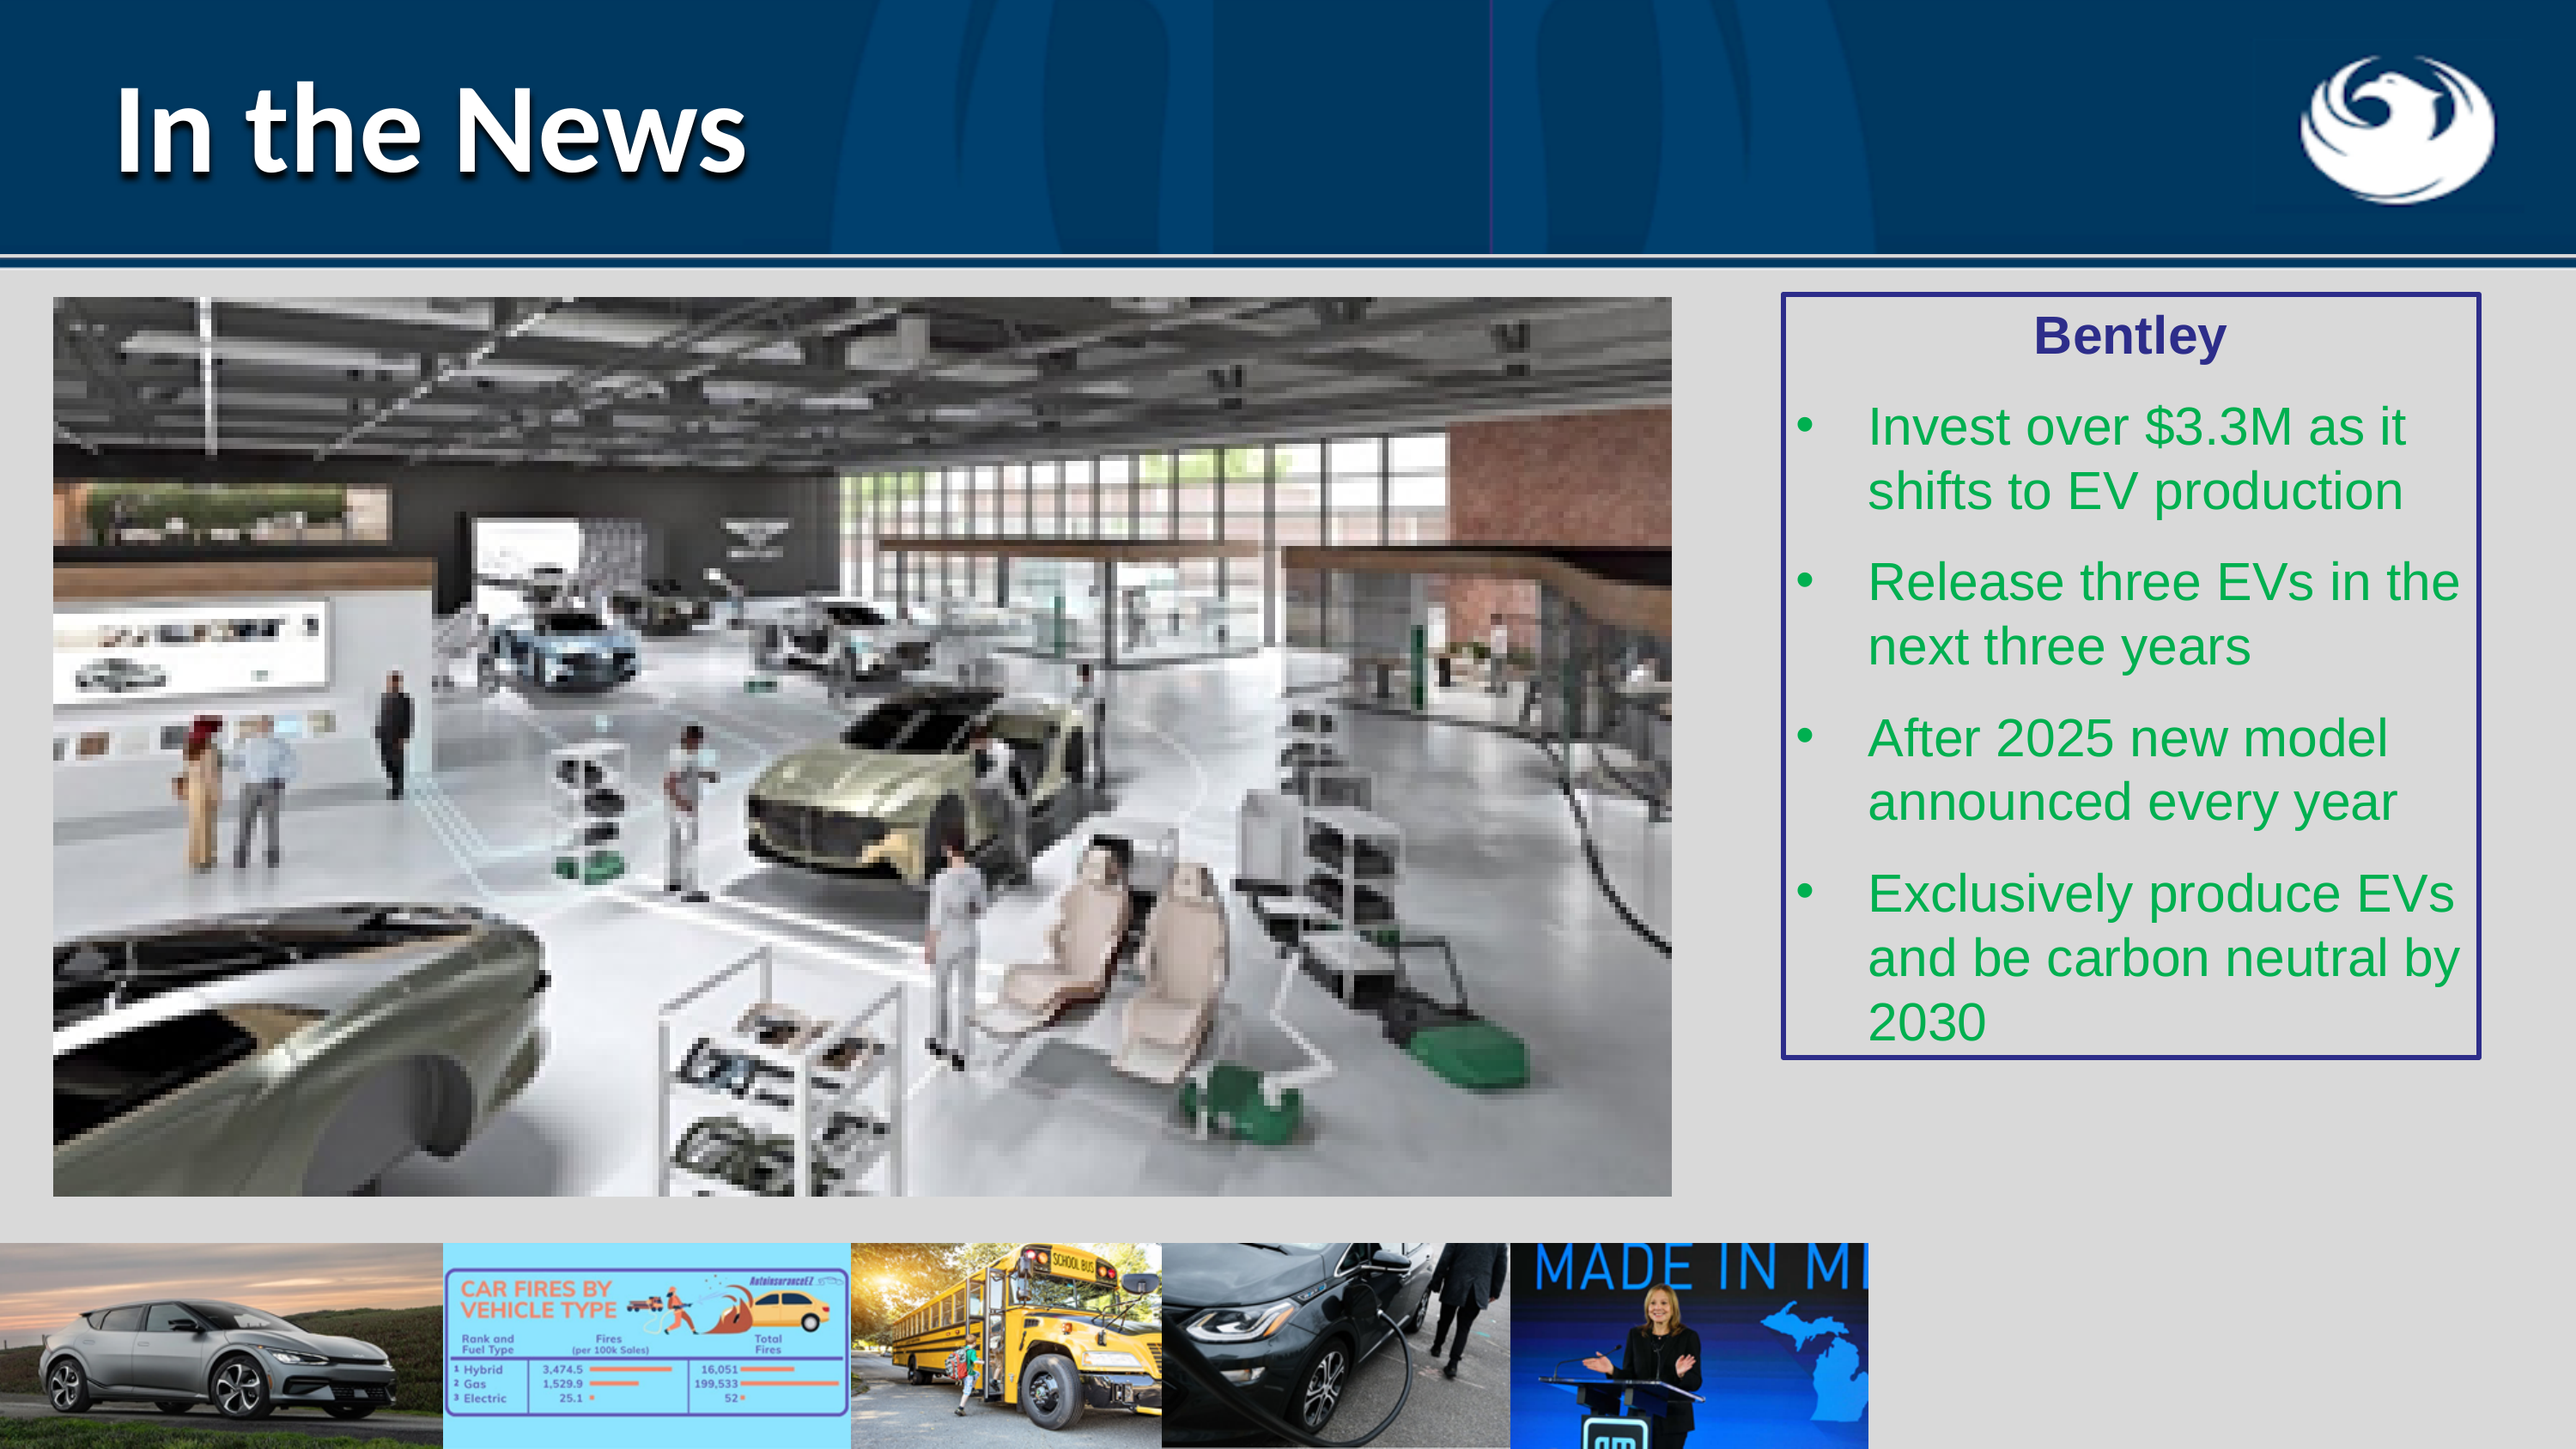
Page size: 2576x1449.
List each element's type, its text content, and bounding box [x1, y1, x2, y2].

picture [0, 1243, 1868, 1449]
picture [0, 258, 2576, 270]
text_box Bentley Invest over $3.3M as it shifts to EV production Release three EVs in the next three years After 2025 new model announced every year Exclusively produce EVs and be carbon neutral by 2030 [1783, 294, 2479, 1058]
picture [0, 0, 2576, 254]
picture [53, 296, 1673, 1197]
text_box In the News [100, 36, 1214, 203]
